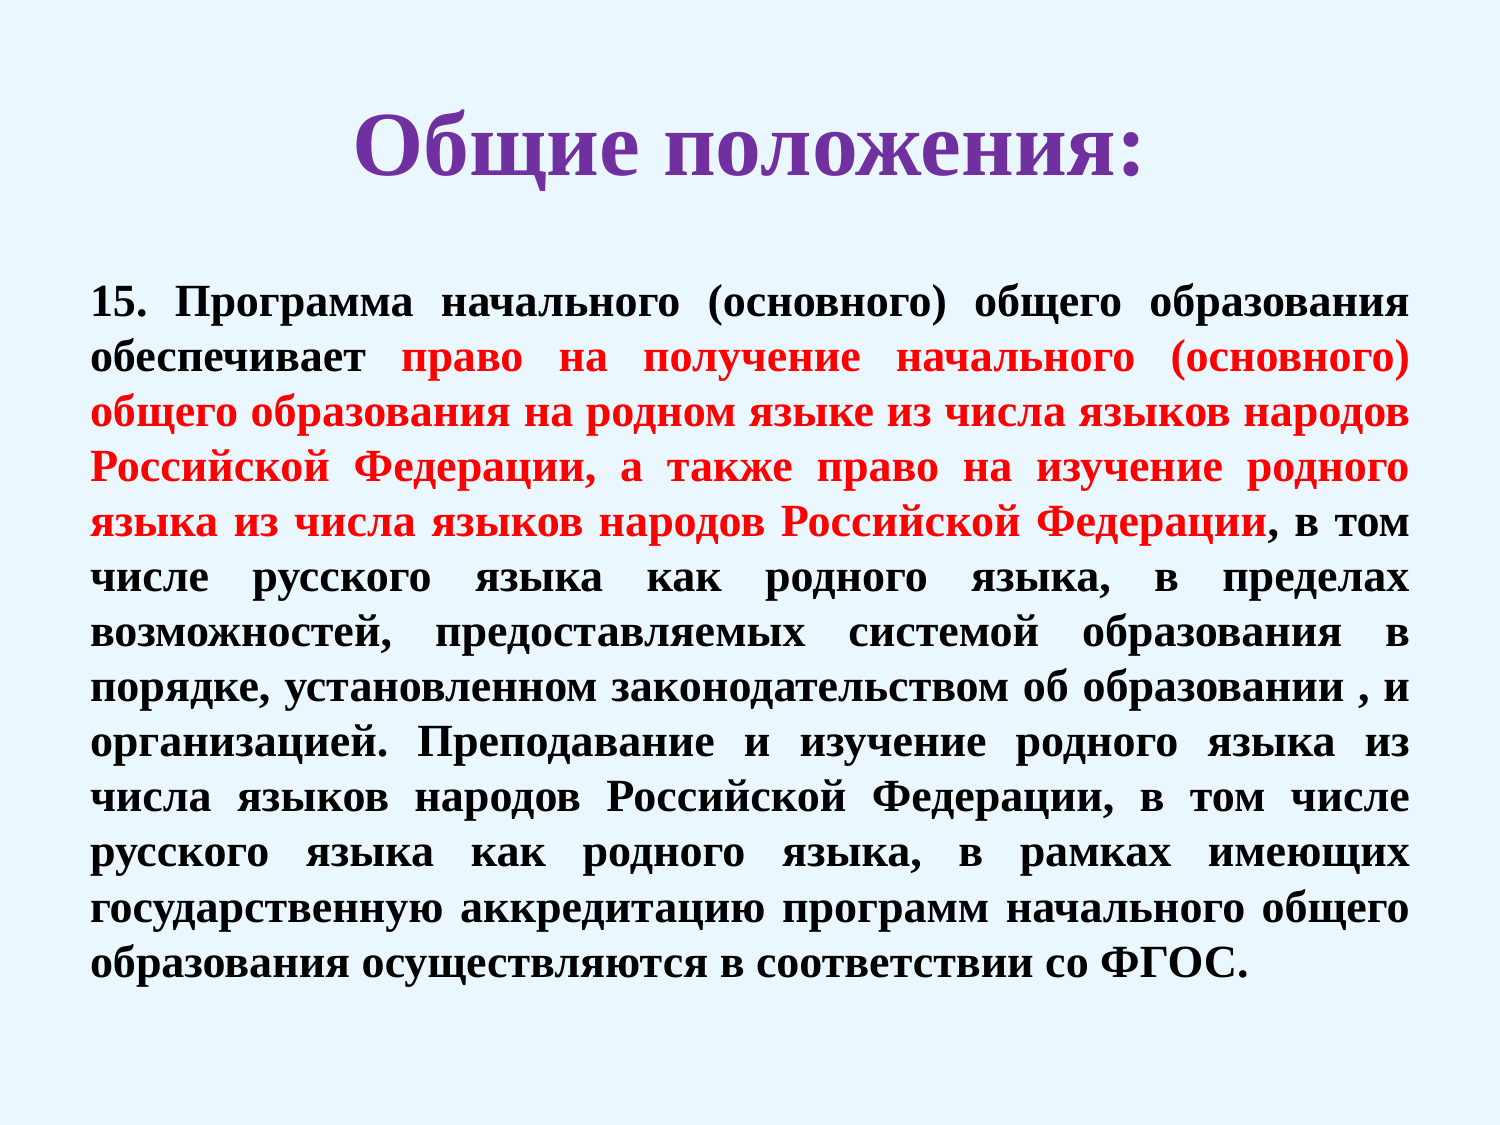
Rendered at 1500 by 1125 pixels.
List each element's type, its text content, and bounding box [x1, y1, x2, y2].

list 15. Программа начального (основного) общего образования обеспечивает право на получение начального (основного) общего образования на родном языке из числа языков народов Российской Федерации, а также право на изучение родного языка из числа языков народов Российской Федерации, в том числе русского языка как родного языка, в пределах возможностей, предоставляемых системой образования в порядке, установленном законодательством об образовании , и организацией. Преподавание и изучение родного языка из числа языков народов Российской Федерации, в том числе русского языка как родного языка, в рамках имеющих государственную аккредитацию программ начального общего образования осуществляются в соответствии со ФГОС. [75, 262, 1425, 1005]
title Общие положения: [75, 45, 1425, 233]
